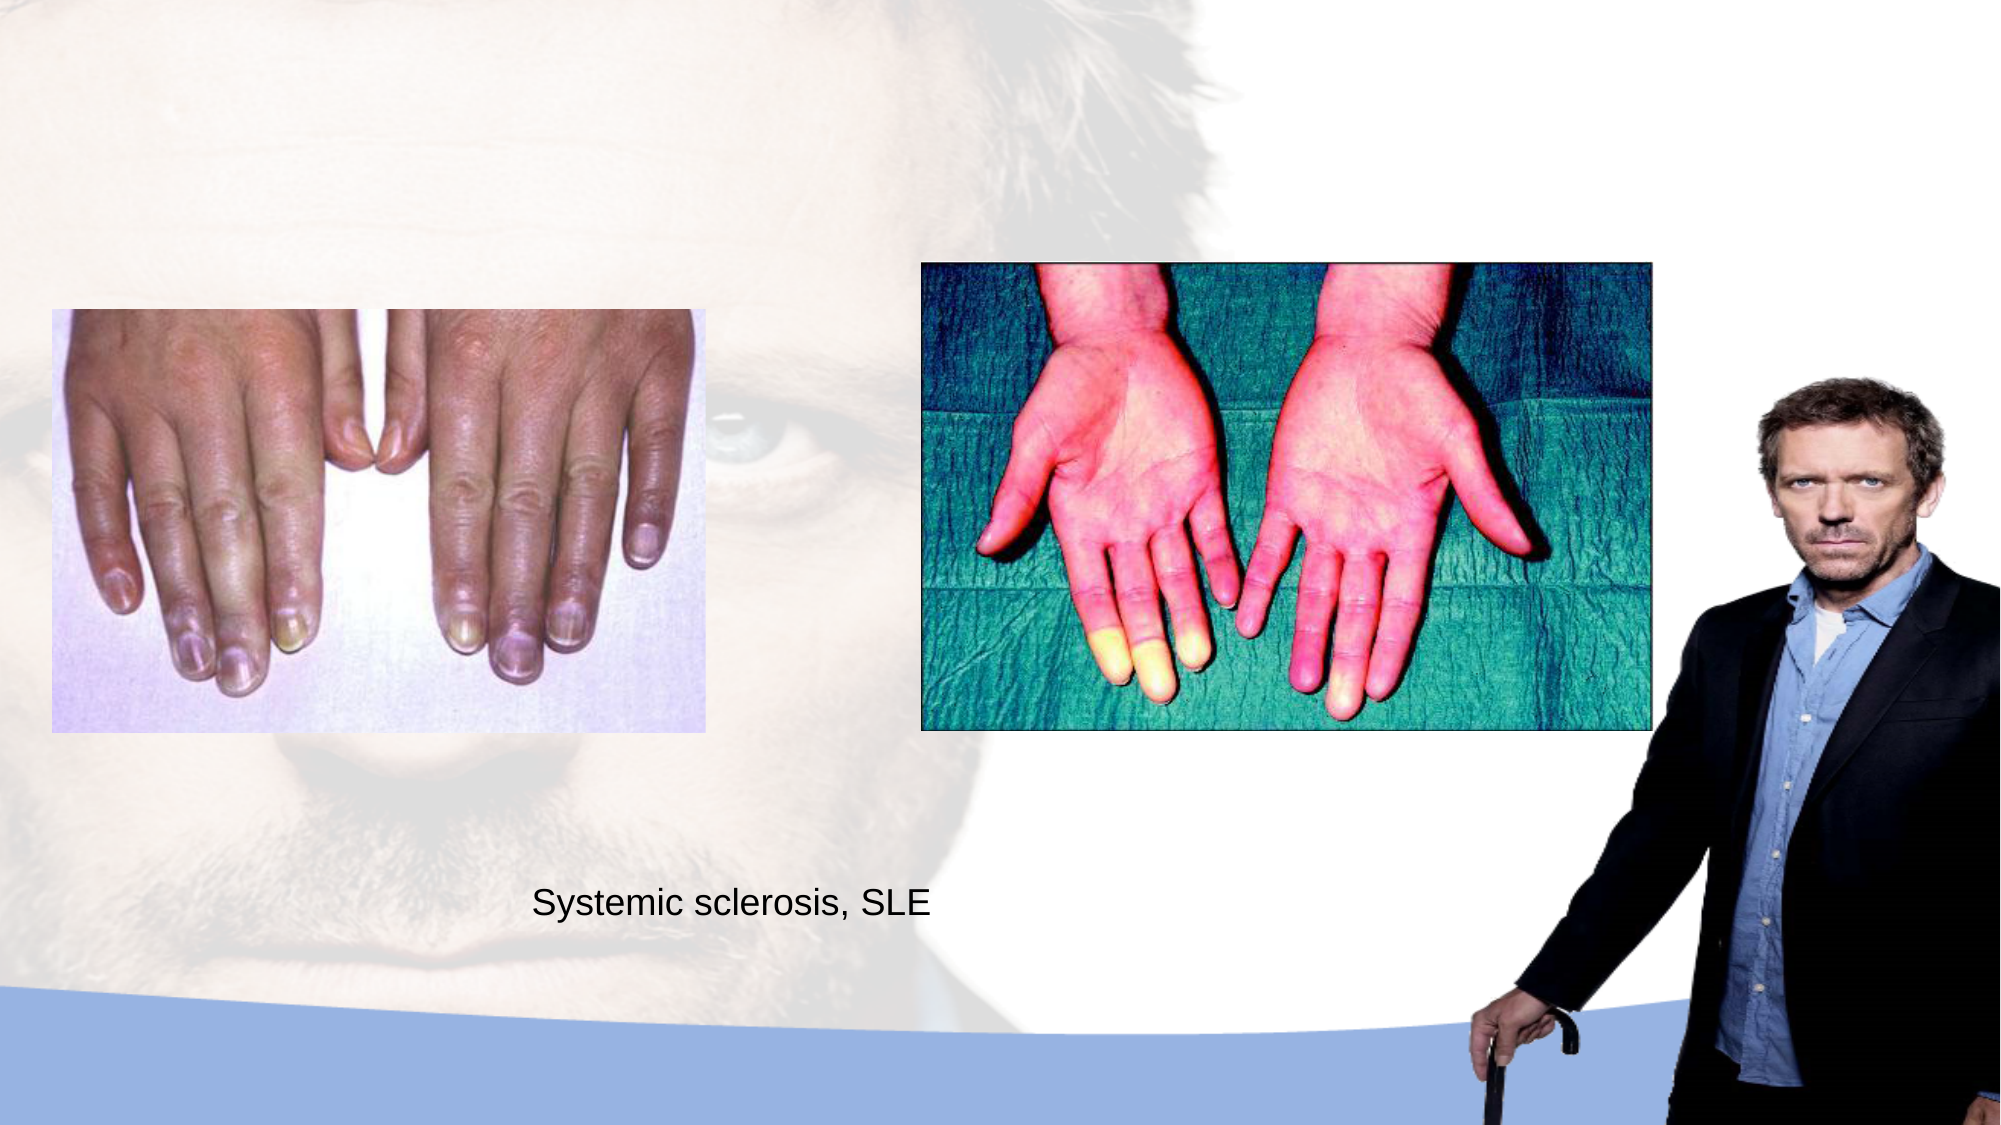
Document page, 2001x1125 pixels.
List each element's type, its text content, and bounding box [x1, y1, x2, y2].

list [51, 309, 706, 734]
picture [0, 0, 2001, 1125]
text_box Systemic sclerosis, SLE [516, 848, 1517, 931]
